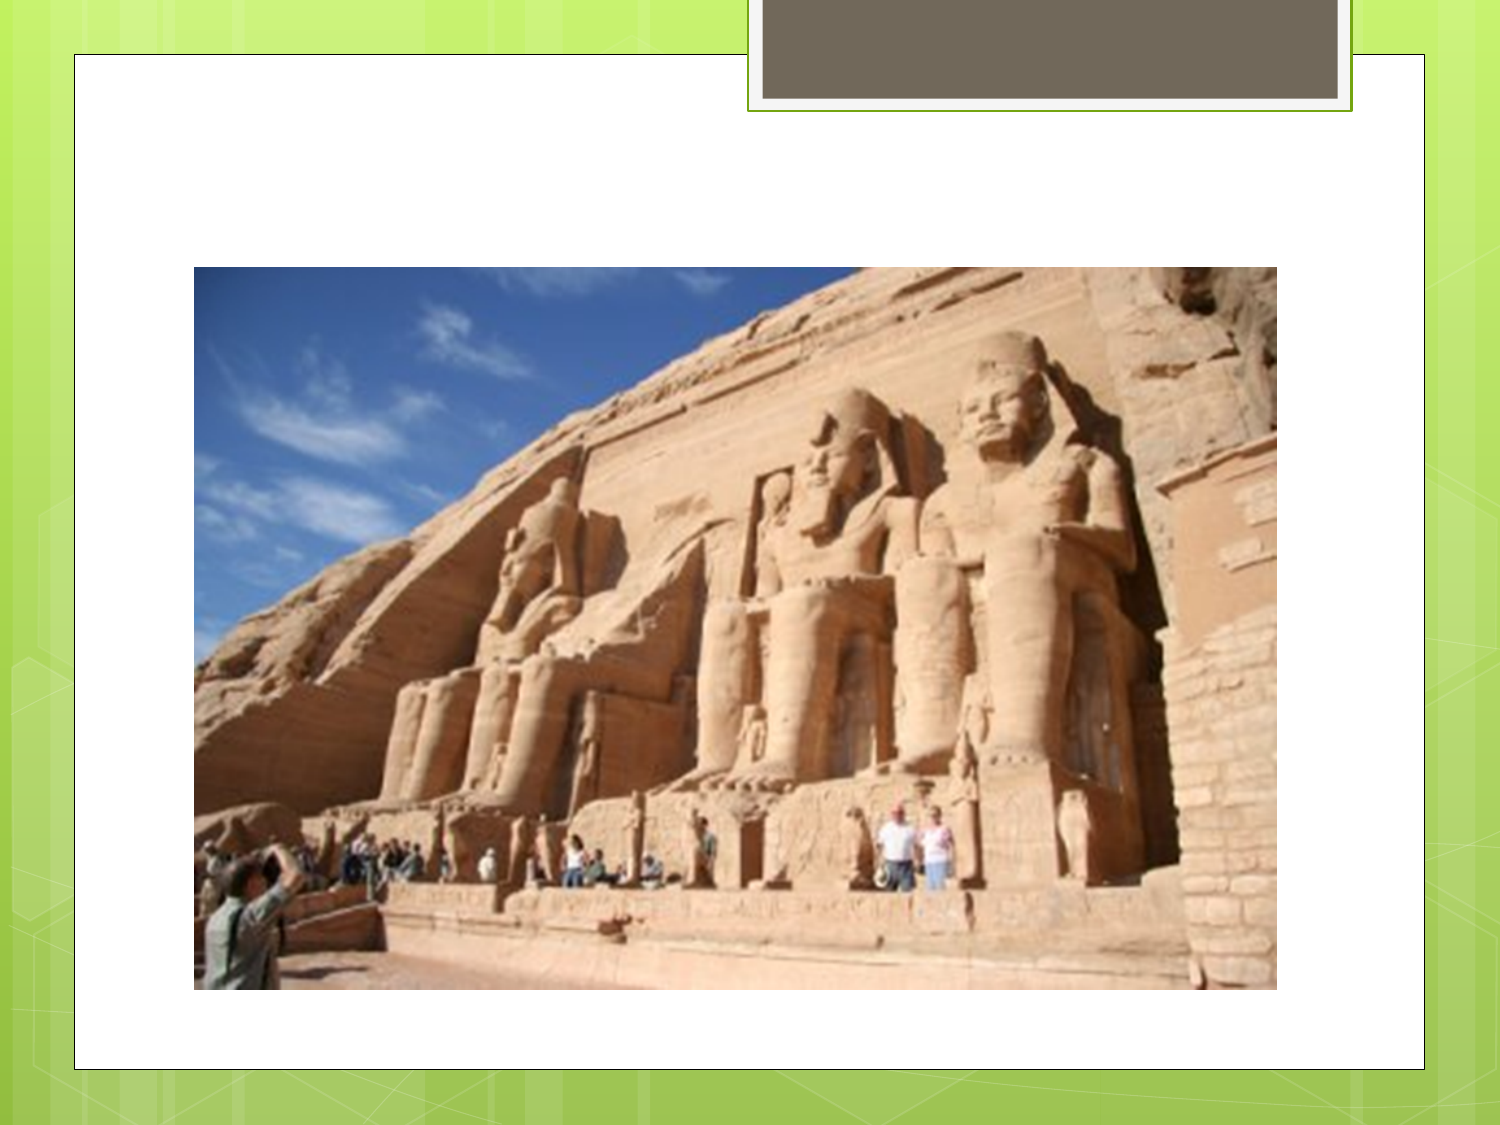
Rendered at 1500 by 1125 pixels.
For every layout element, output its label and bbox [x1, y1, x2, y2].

picture [194, 266, 1277, 990]
